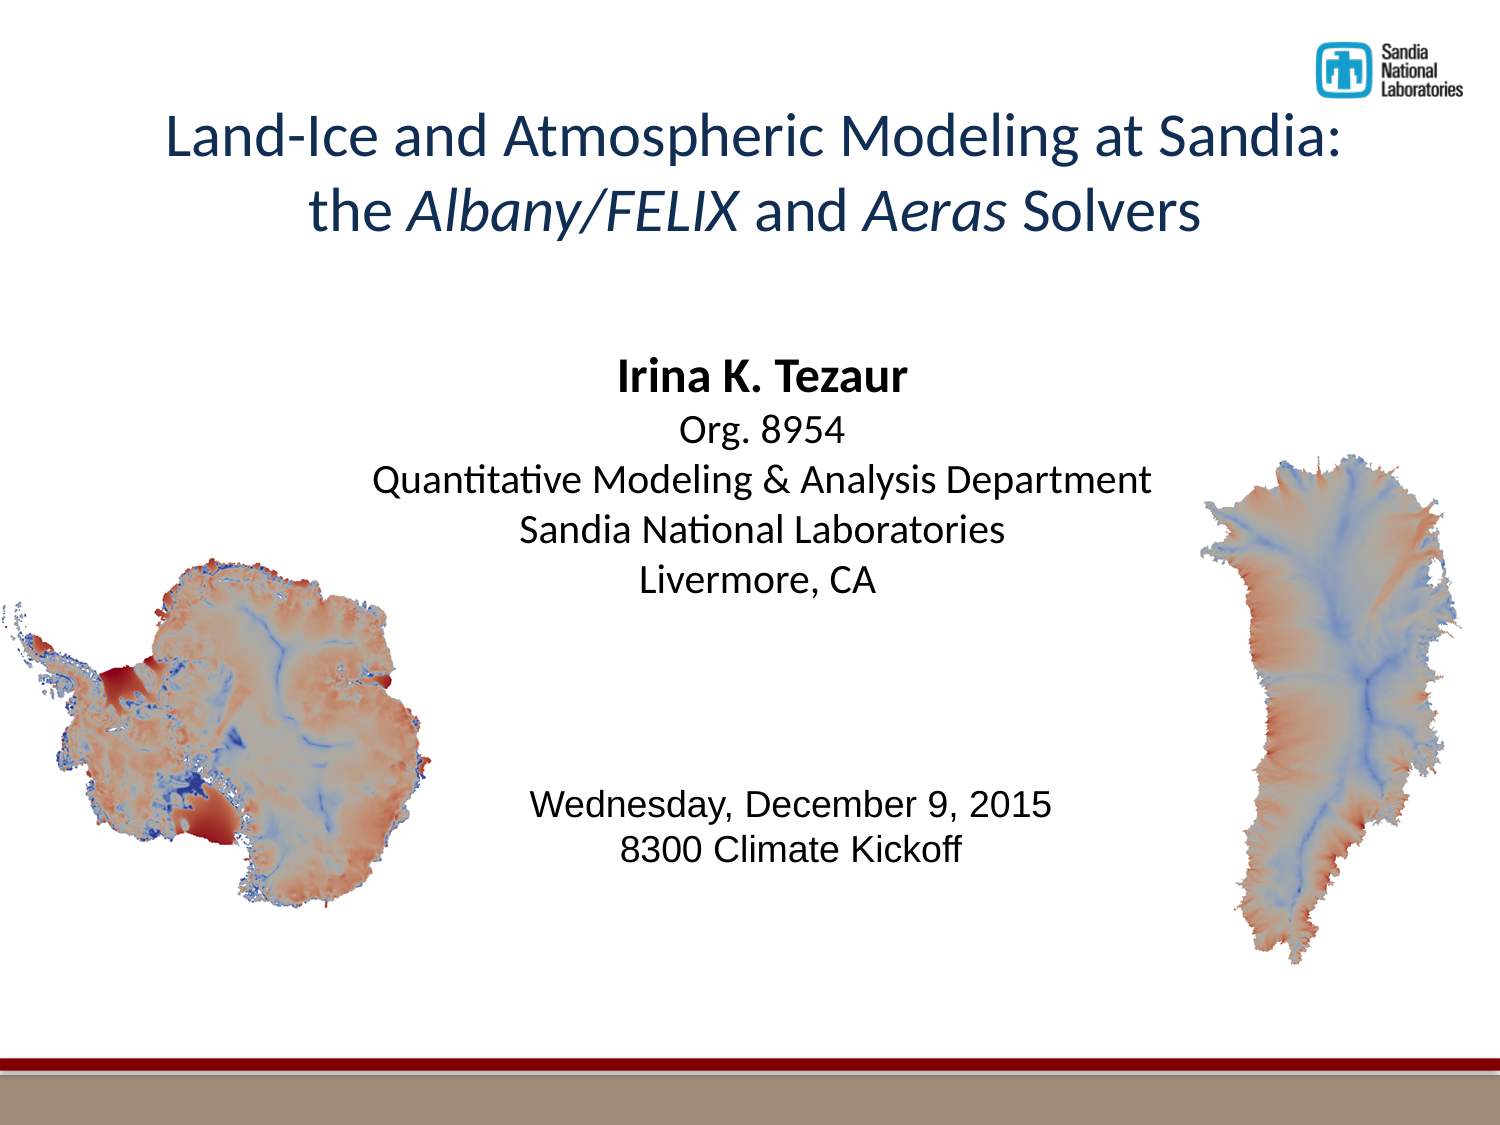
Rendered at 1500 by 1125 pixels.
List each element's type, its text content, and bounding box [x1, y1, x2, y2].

picture [1199, 449, 1468, 975]
picture [0, 549, 435, 923]
text_box Wednesday, December 9, 2015 8300 Climate Kickoff [440, 772, 1148, 877]
title Land-Ice and Atmospheric Modeling at Sandia: the Albany/FELIX and Aeras Solvers [93, 68, 1432, 269]
picture [1312, 37, 1467, 105]
text_box Irina K. Tezaur Org. 8954 Quantitative Modeling & Analysis Department Sandia National Laboratories Livermore, CA [285, 333, 1240, 662]
